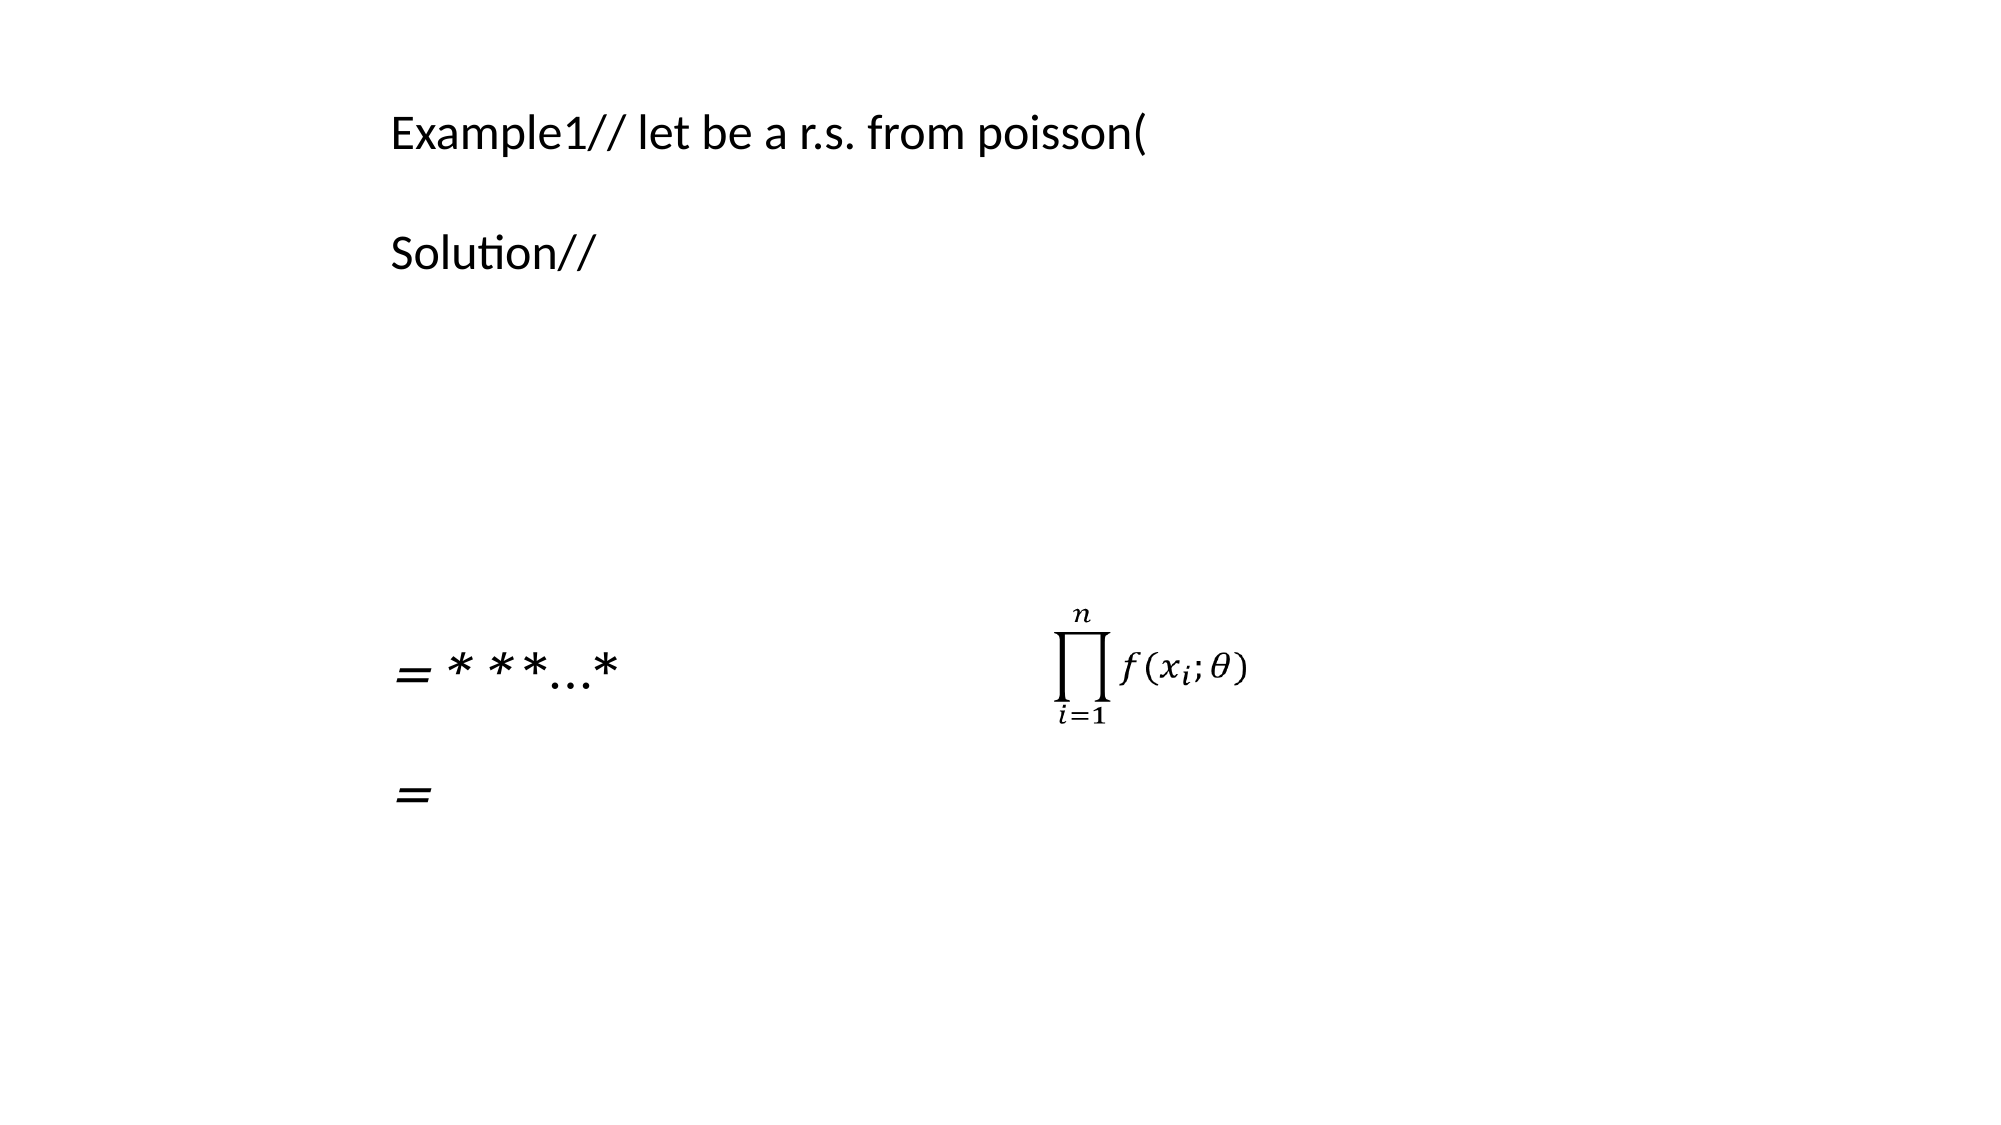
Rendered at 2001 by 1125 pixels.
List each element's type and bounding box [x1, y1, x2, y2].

picture [1054, 608, 1246, 724]
